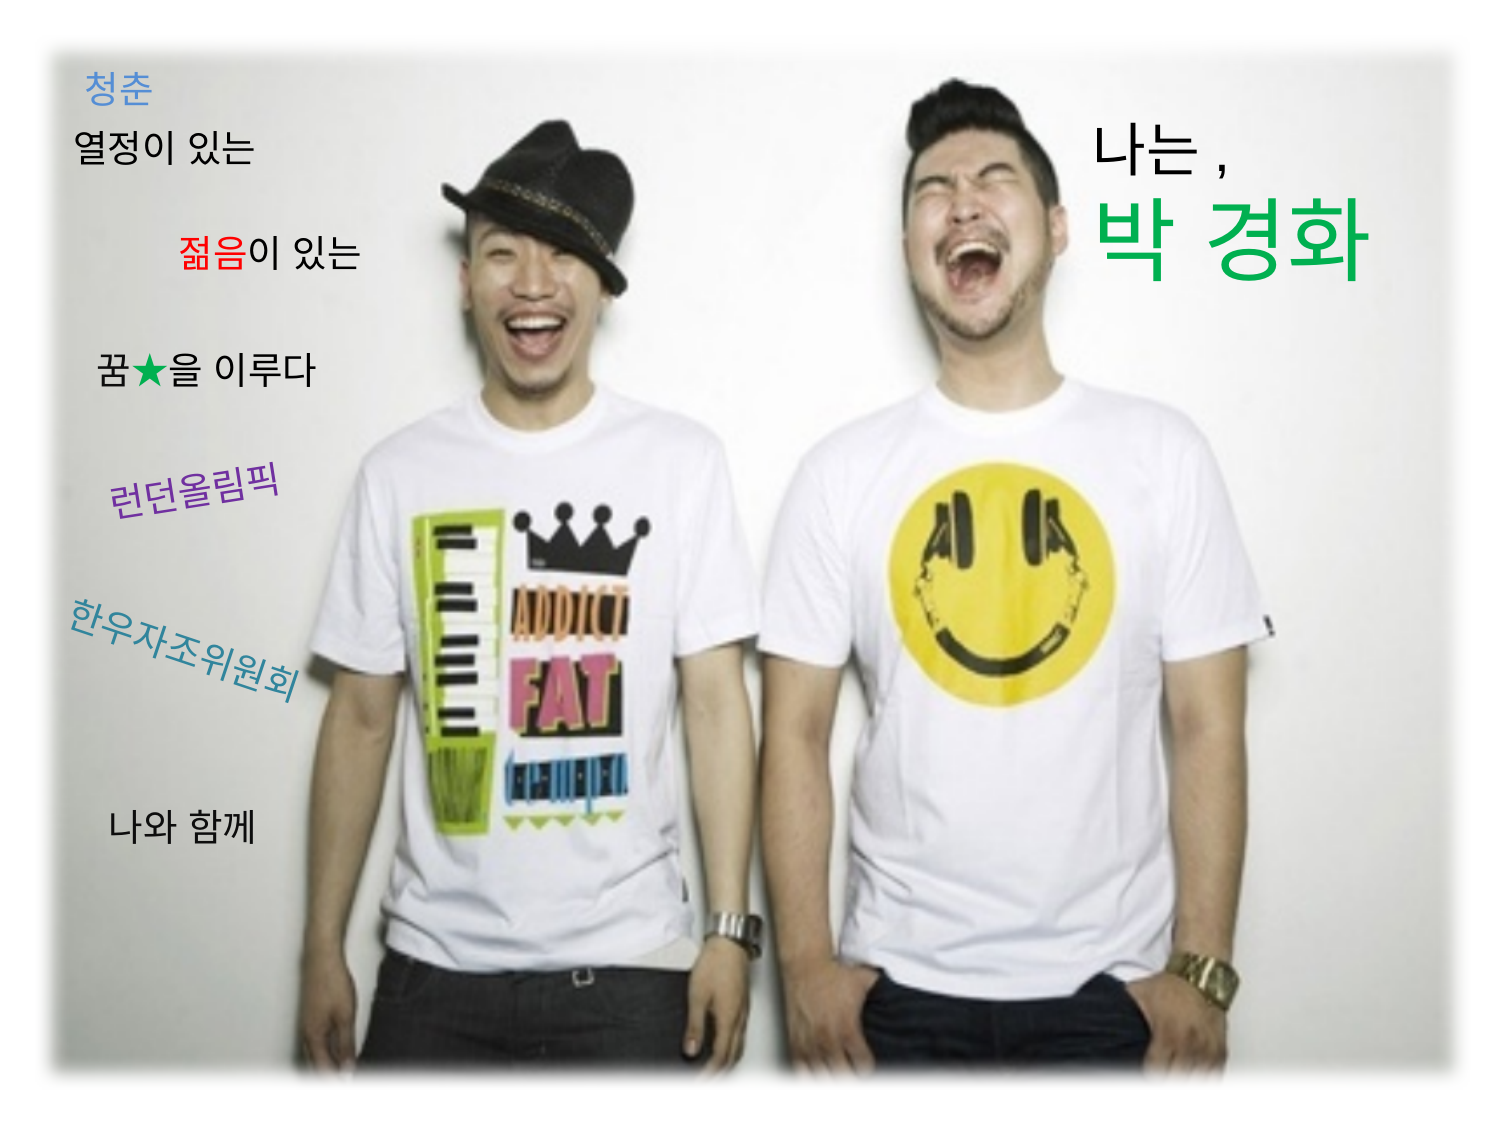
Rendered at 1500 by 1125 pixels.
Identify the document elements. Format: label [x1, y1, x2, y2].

text_box [34, 34, 1474, 1091]
